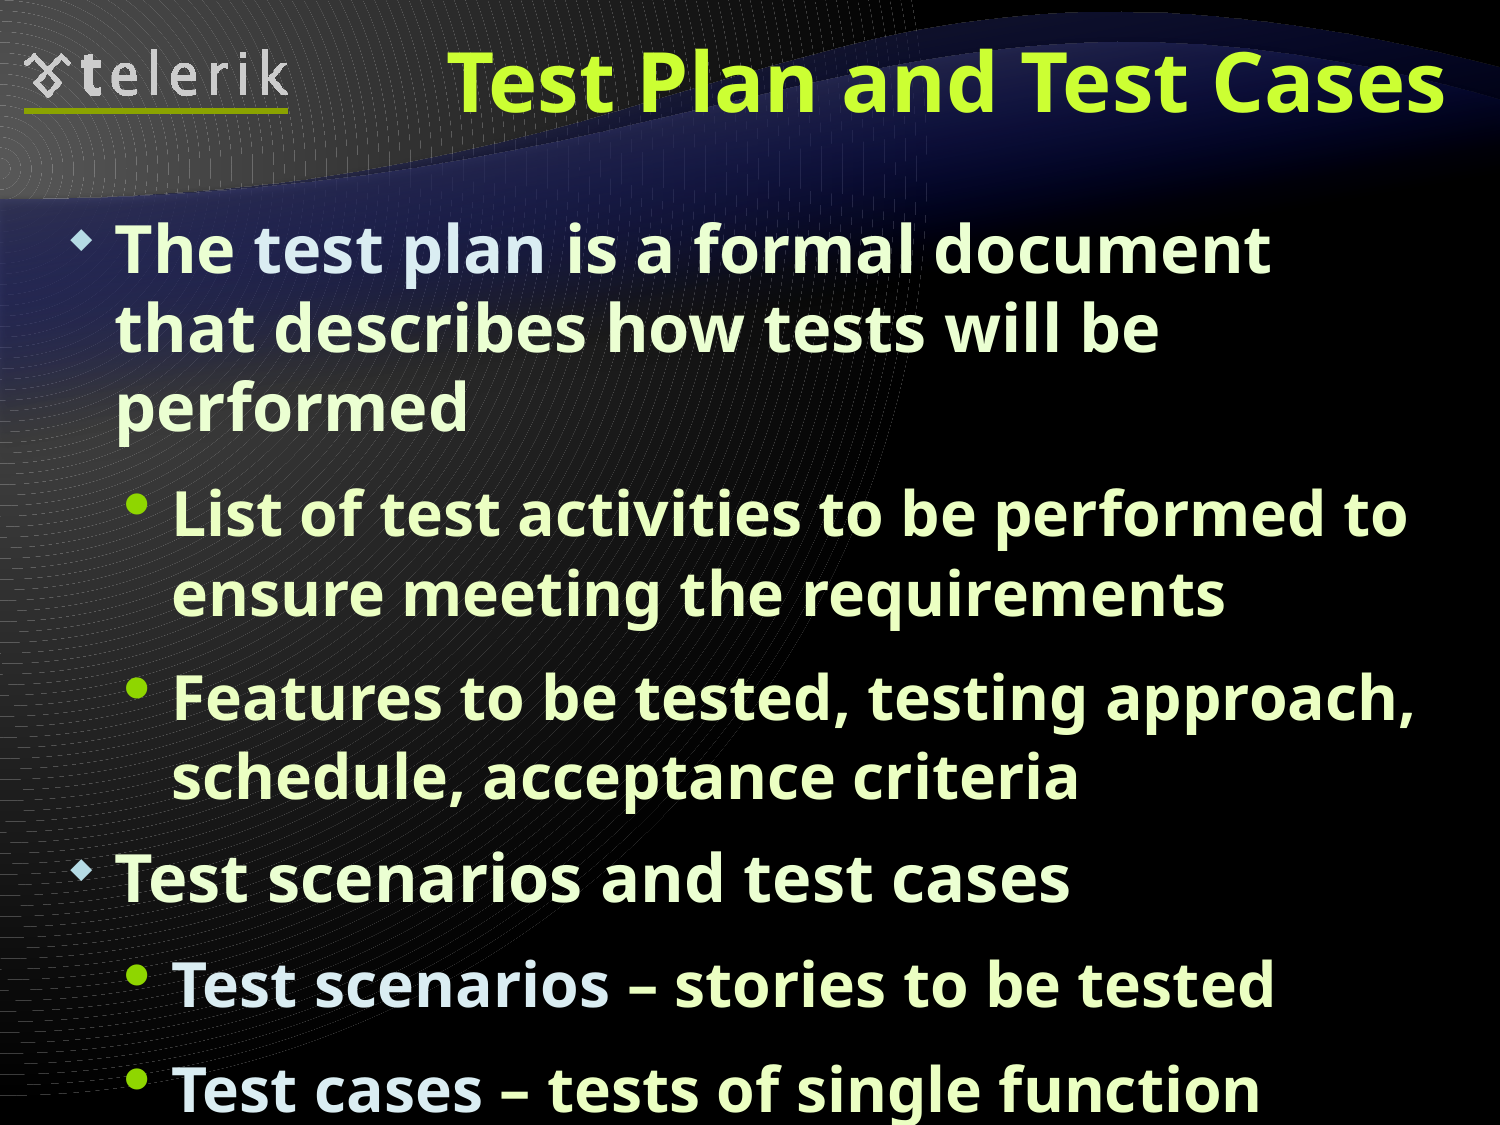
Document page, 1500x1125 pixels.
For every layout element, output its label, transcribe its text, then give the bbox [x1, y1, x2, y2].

picture [24, 49, 288, 114]
title Test Plan and Test Cases [300, 12, 1463, 163]
list The test plan is a formal document that describes how tests will be performed List of test activities to be performed to ensure meeting the requirements Features to be tested, testing approach, schedule, acceptance criteria Test scenarios and test cases Test scenarios – stories to be tested Test cases – tests of single function [53, 200, 1447, 1083]
